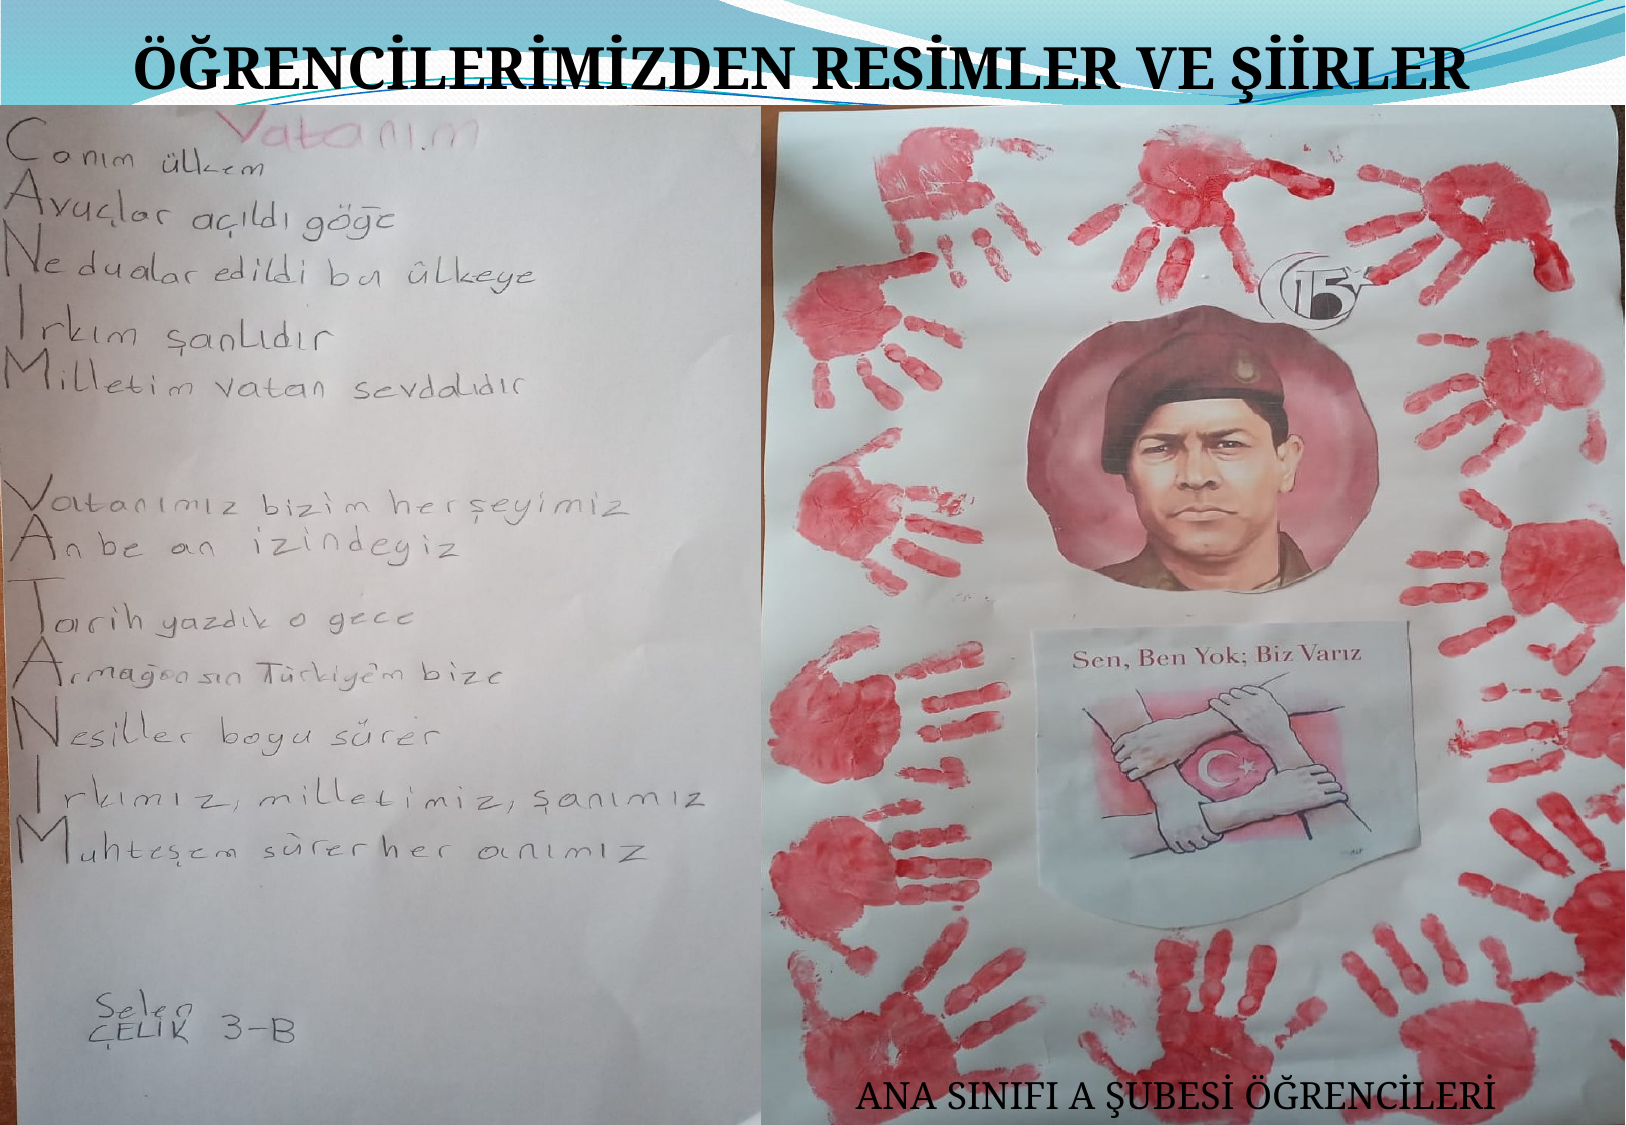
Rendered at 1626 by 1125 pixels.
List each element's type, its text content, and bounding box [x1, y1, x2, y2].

text_box ÖĞRENCİLERİMİZDEN RESİMLER VE ŞİİRLER [117, 23, 1485, 104]
picture [0, 105, 1625, 1125]
